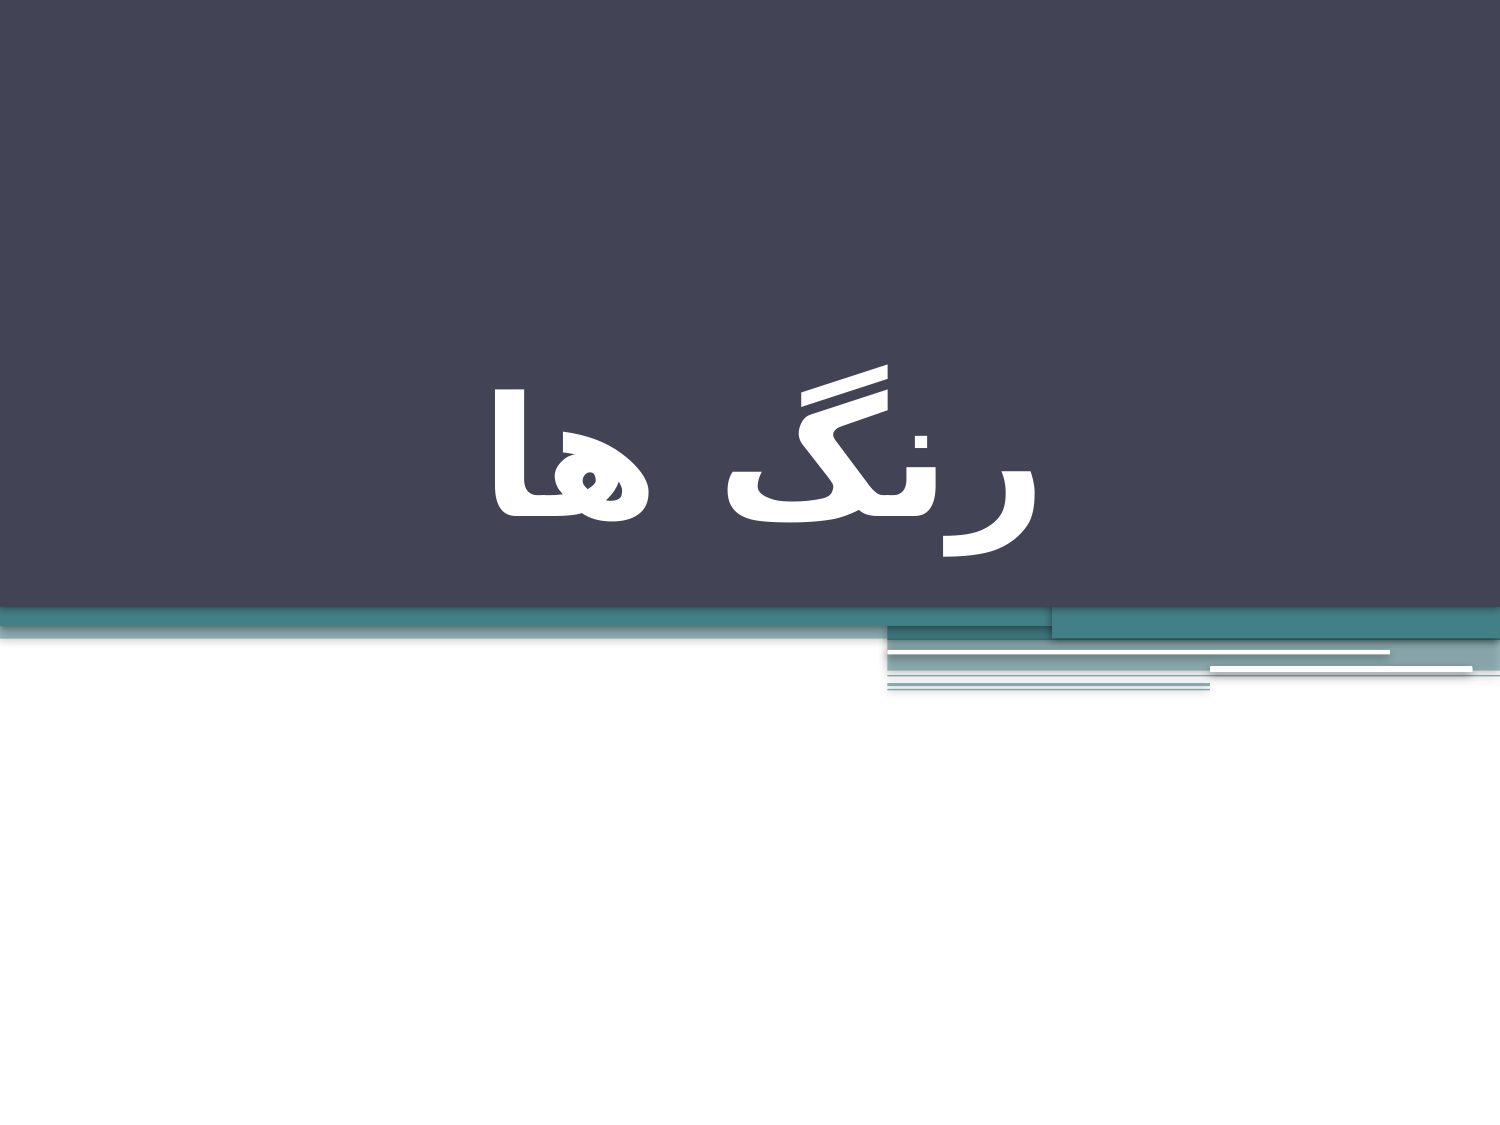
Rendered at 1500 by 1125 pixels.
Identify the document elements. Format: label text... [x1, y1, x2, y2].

title رنگ ها [70, 316, 1458, 558]
